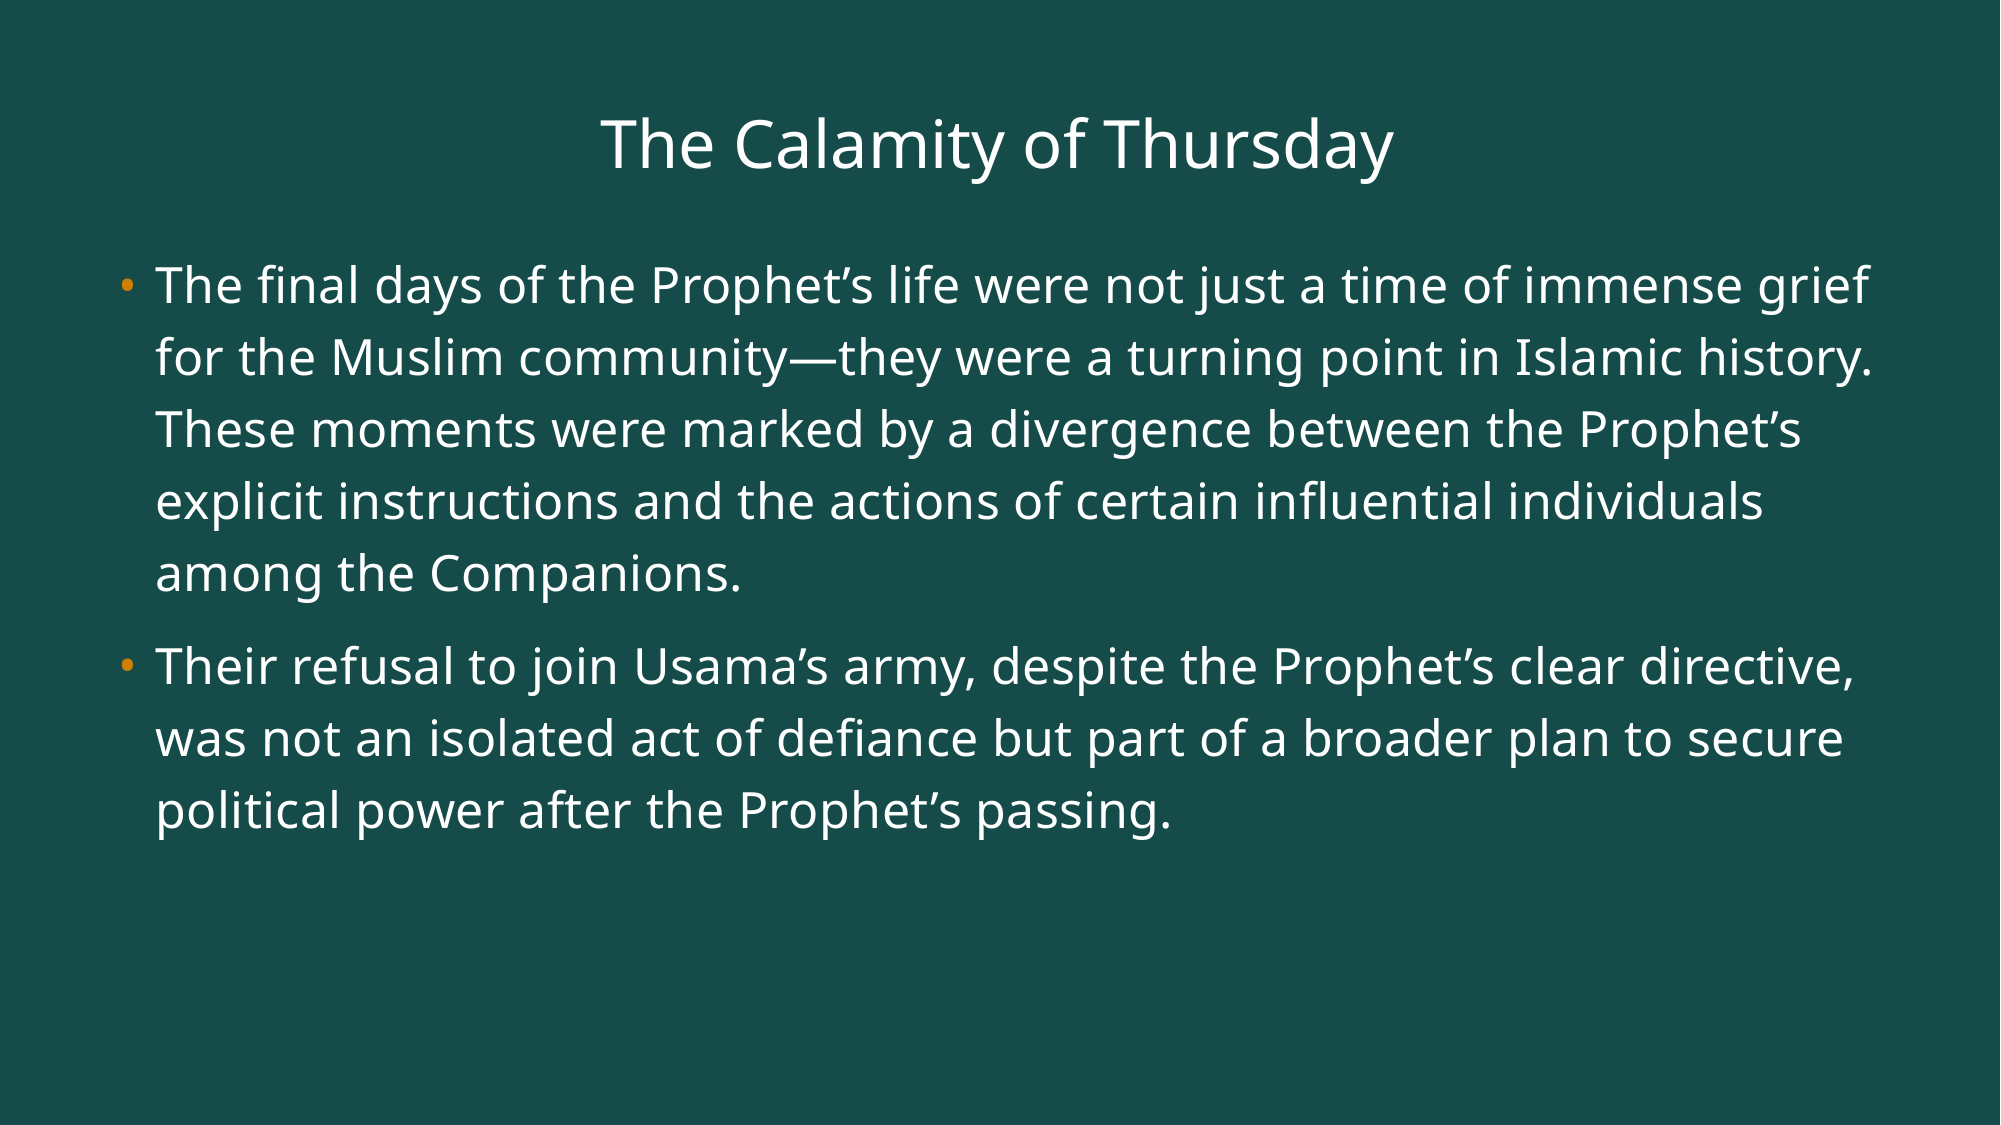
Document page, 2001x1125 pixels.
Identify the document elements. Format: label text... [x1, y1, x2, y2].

title The Calamity of Thursday [118, 101, 1878, 241]
list The final days of the Prophet’s life were not just a time of immense grief for the Muslim community—they were a turning point in Islamic history. These moments were marked by a divergence between the Prophet’s explicit instructions and the actions of certain influential individuals among the Companions. Their refusal to join Usama’s army, despite the Prophet’s clear directive, was not an isolated act of defiance but part of a broader plan to secure political power after the Prophet’s passing. [118, 241, 1878, 947]
